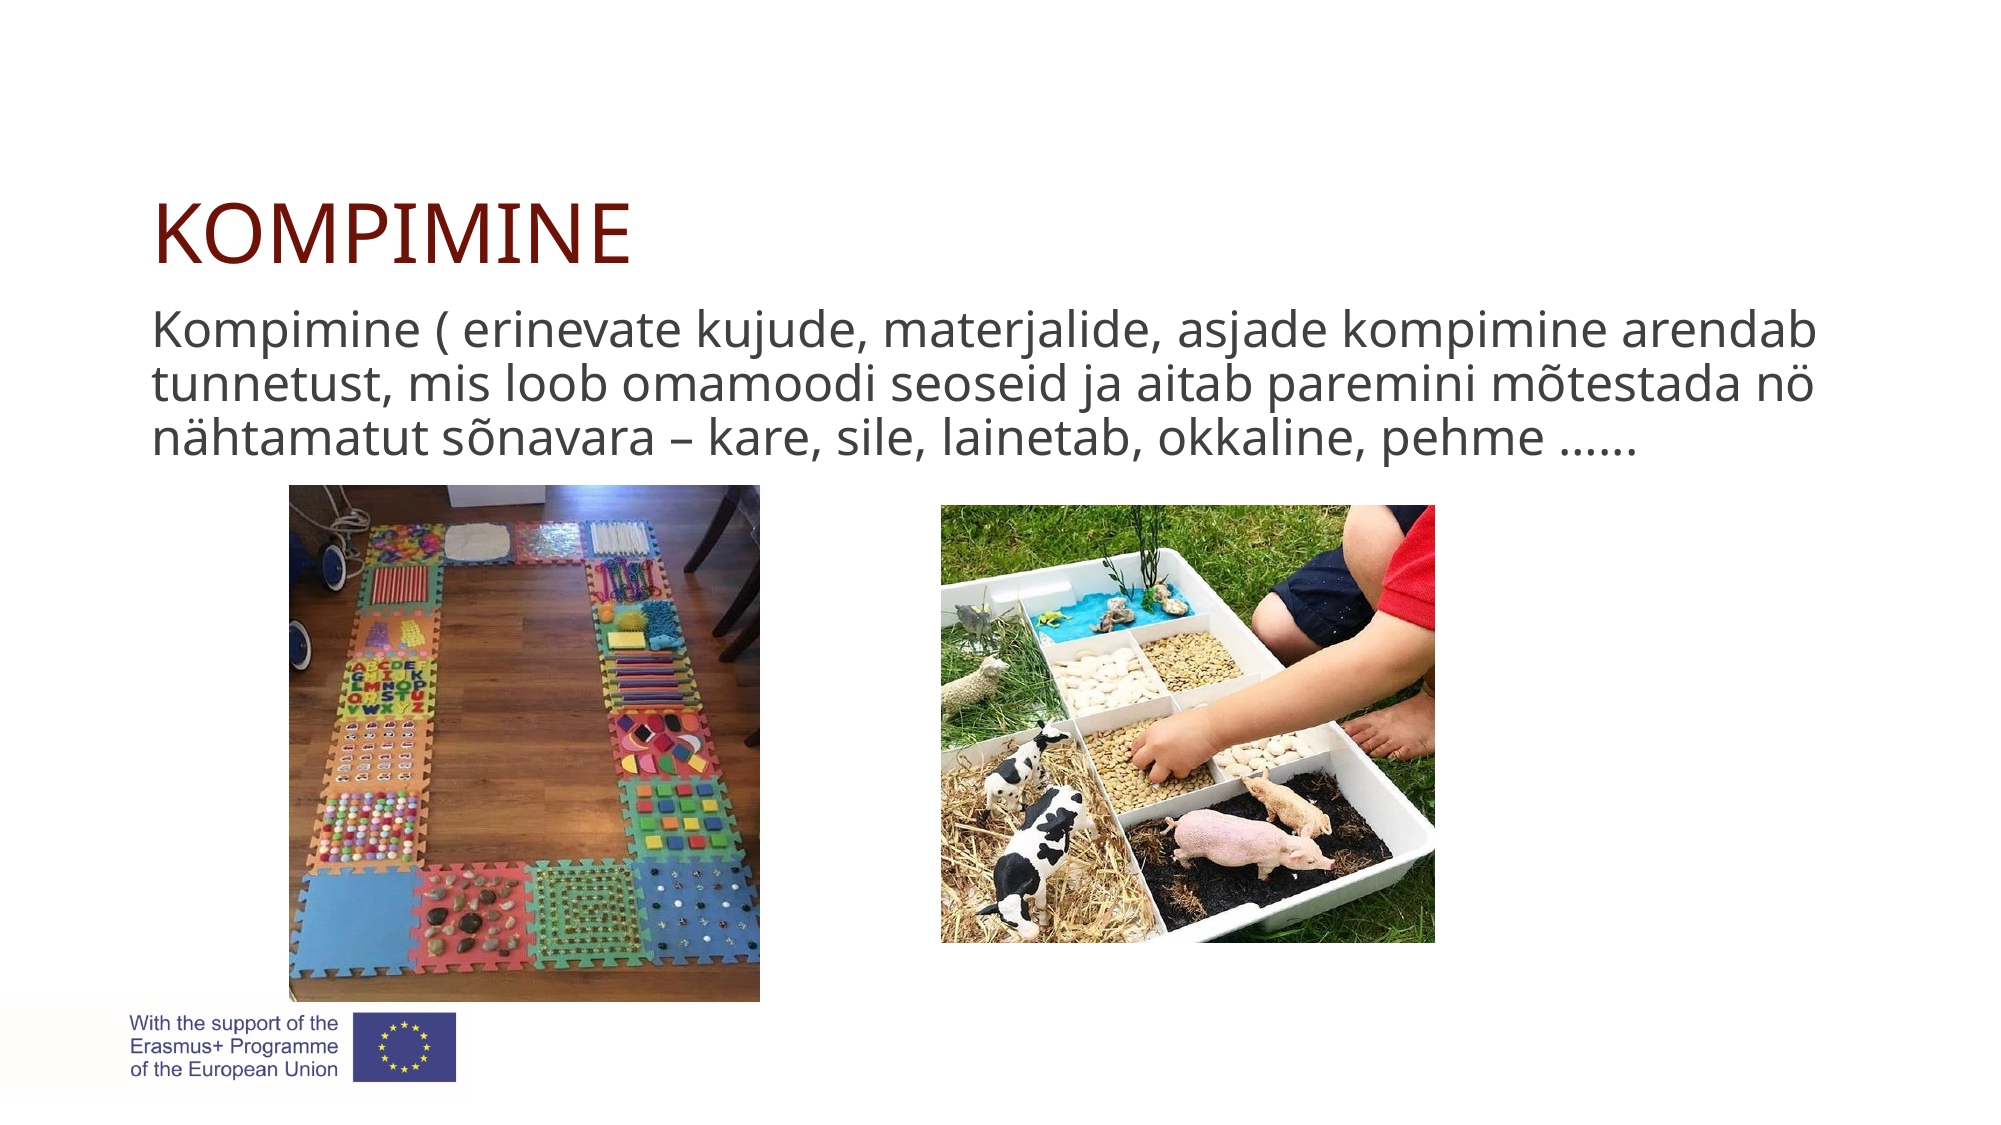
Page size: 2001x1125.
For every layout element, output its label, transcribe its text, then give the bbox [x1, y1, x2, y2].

picture [0, 485, 760, 1099]
list Kompimine ( erinevate kujude, materjalide, asjade kompimine arendab tunnetust, mis loob omamoodi seoseid ja aitab paremini mõtestada nö nähtamatut sõnavara – kare, sile, lainetab, okkaline, pehme …... [136, 296, 1862, 999]
title KOMPIMINE [136, 170, 1862, 289]
picture [941, 505, 1435, 944]
